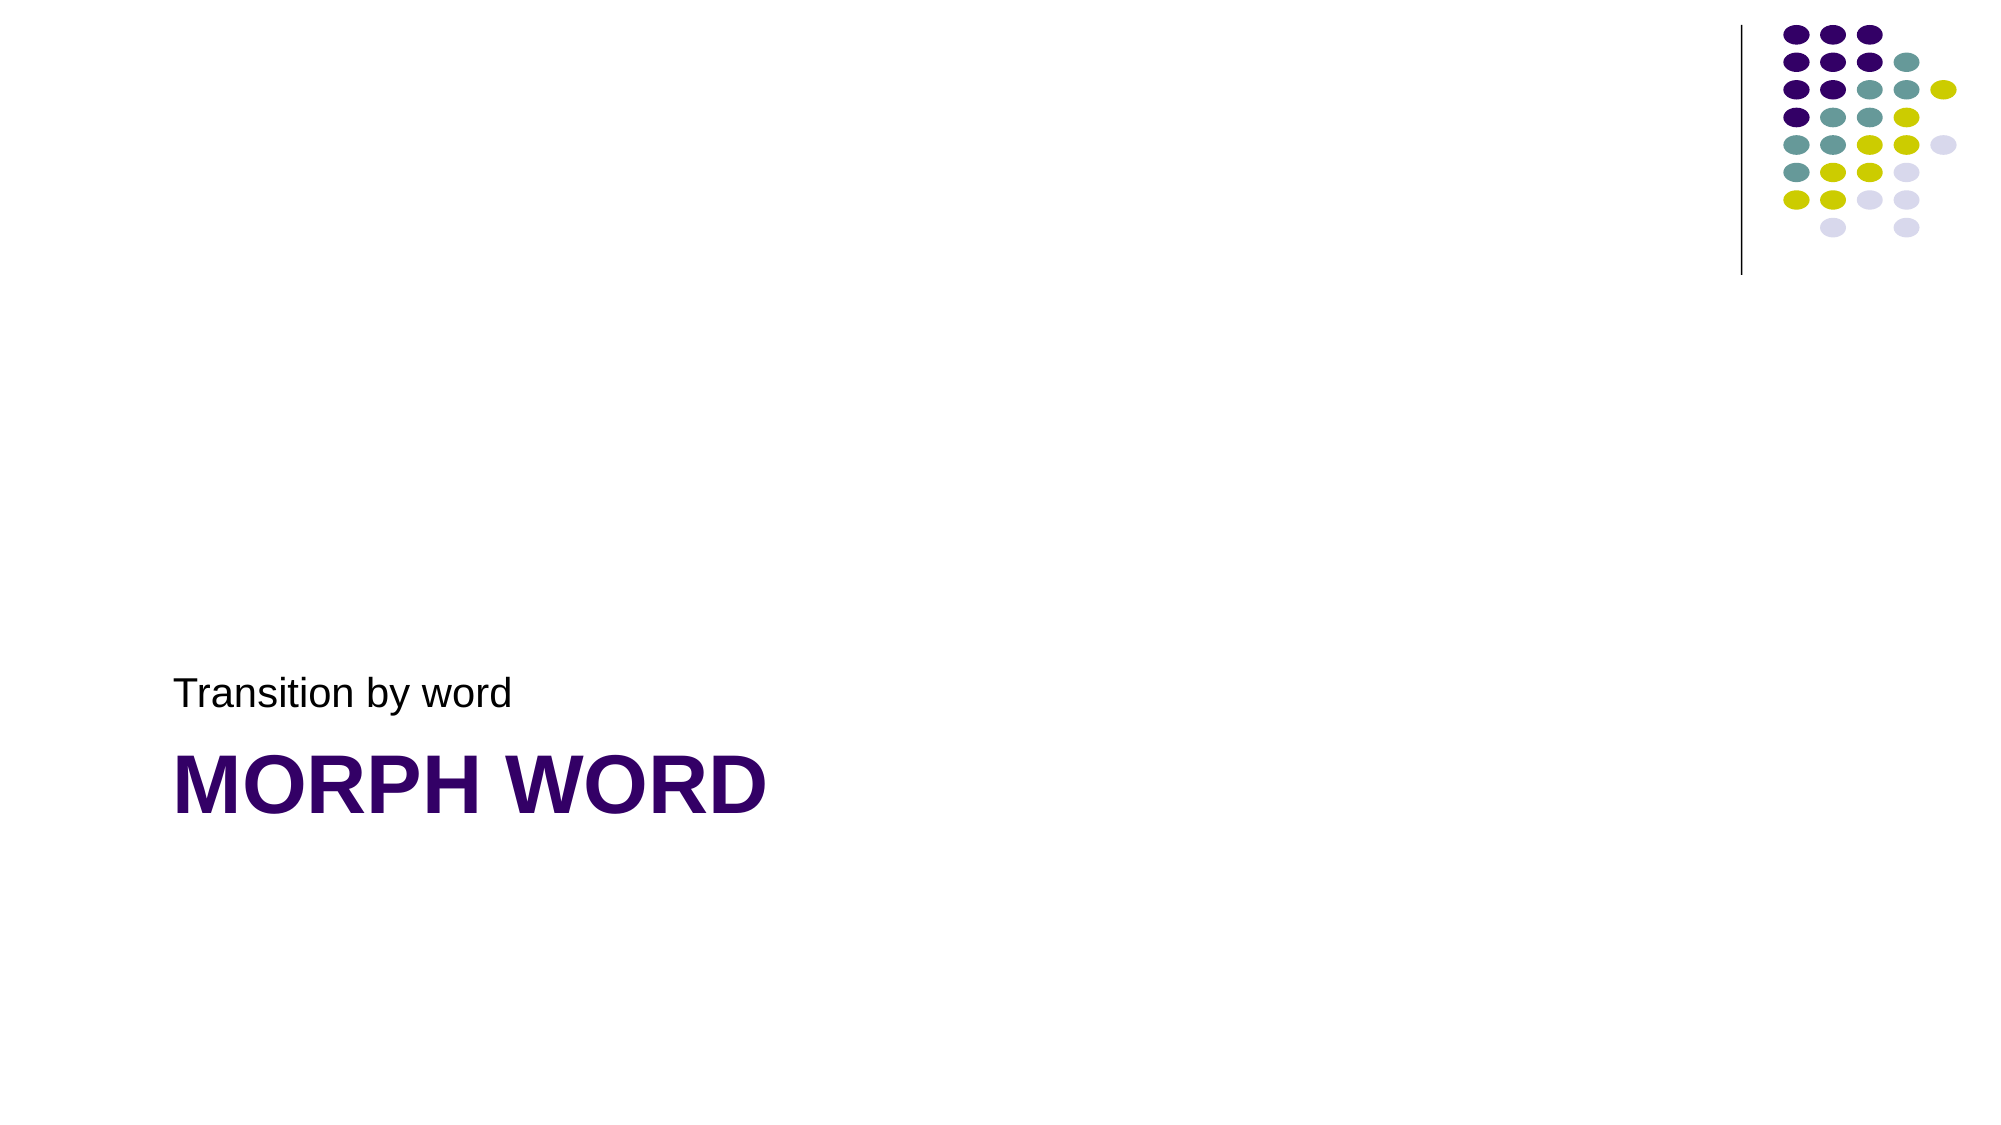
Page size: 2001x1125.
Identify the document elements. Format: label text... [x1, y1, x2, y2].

title Morph word [157, 723, 1858, 947]
list Transition by word [157, 476, 1858, 723]
